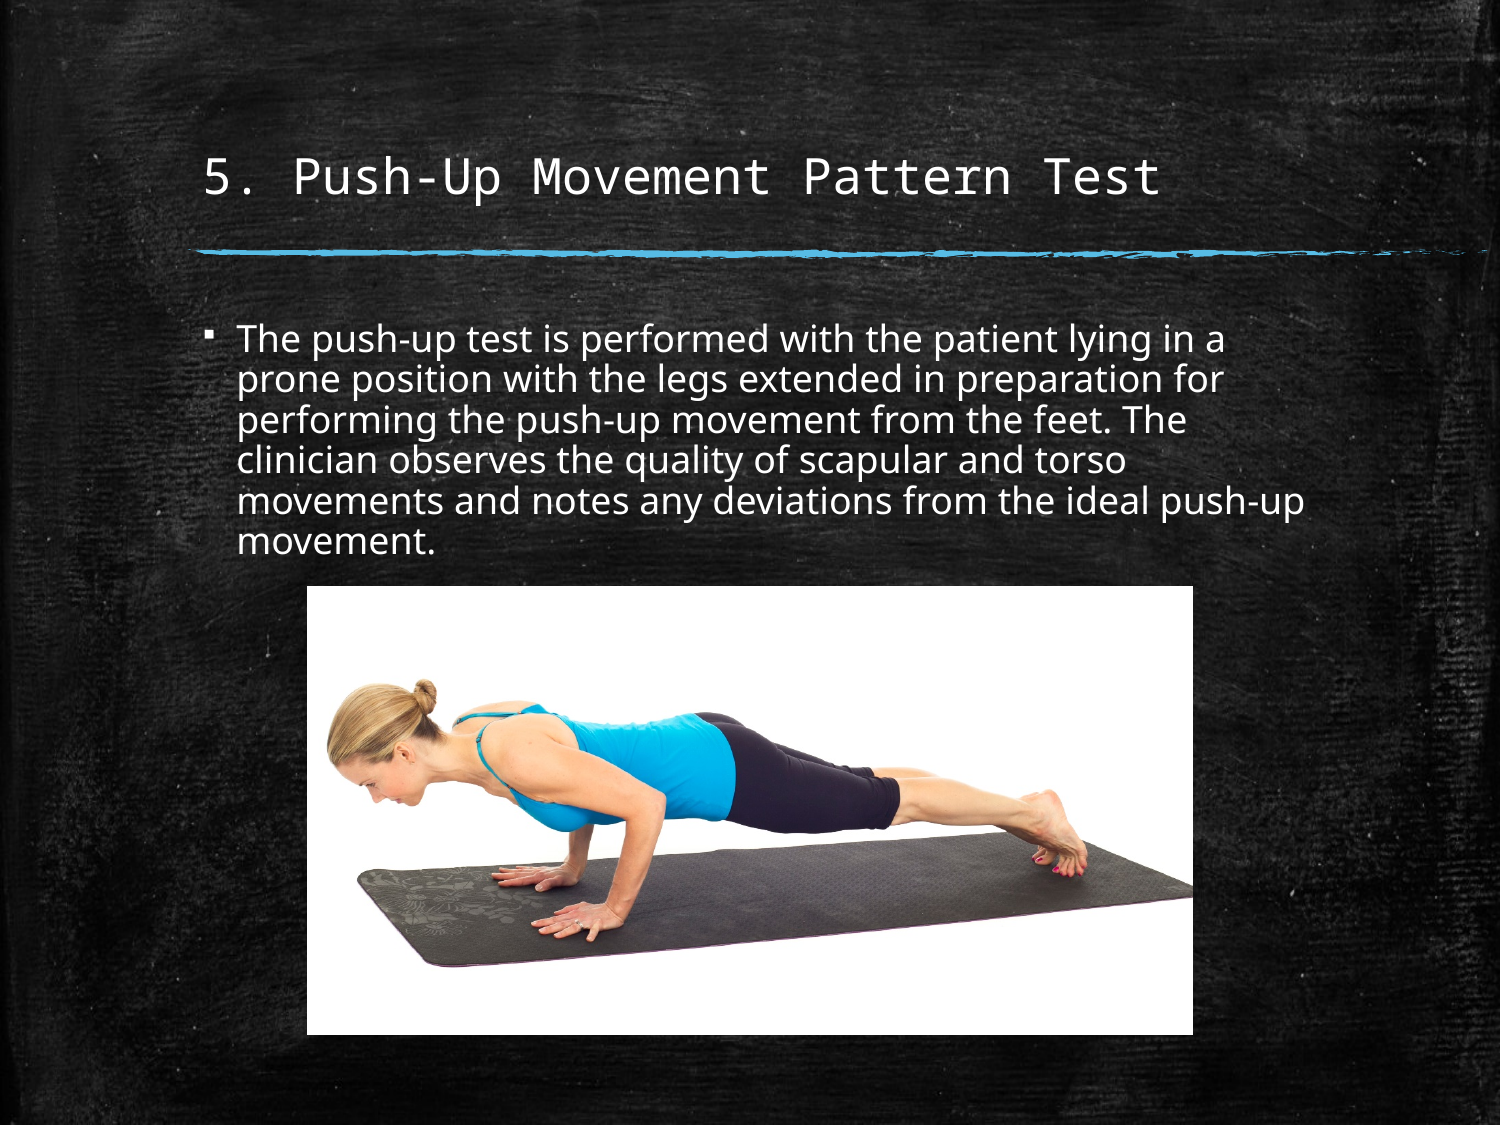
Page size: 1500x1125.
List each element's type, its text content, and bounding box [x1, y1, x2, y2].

picture [307, 586, 1193, 1035]
list The push-up test is performed with the patient lying in a prone position with the legs extended in preparation for performing the push-up movement from the feet. The clinician observes the quality of scapular and torso movements and notes any deviations from the ideal push-up movement. [187, 312, 1329, 1013]
title 5. Push-Up Movement Pattern Test [187, 45, 1313, 213]
